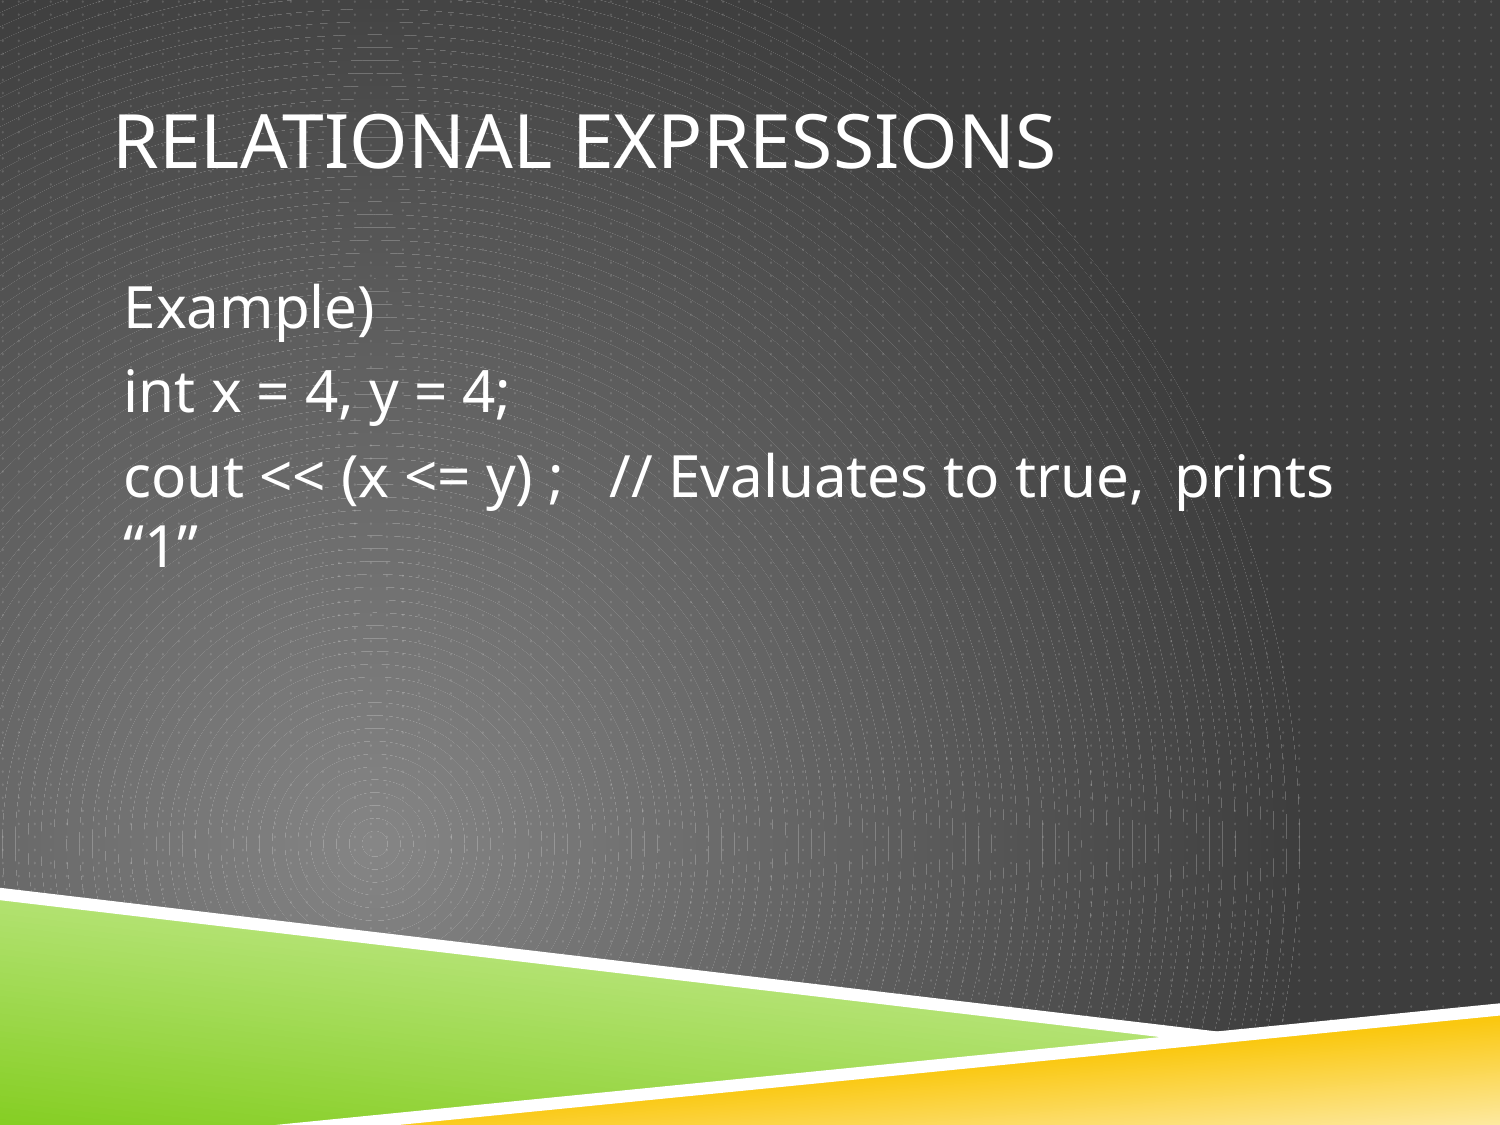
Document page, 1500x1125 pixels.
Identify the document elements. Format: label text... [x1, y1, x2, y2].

list Example) int x = 4, y = 4; cout << (x <= y) ; // Evaluates to true, prints “1” [112, 262, 1388, 875]
title Relational Expressions [112, 45, 1388, 233]
